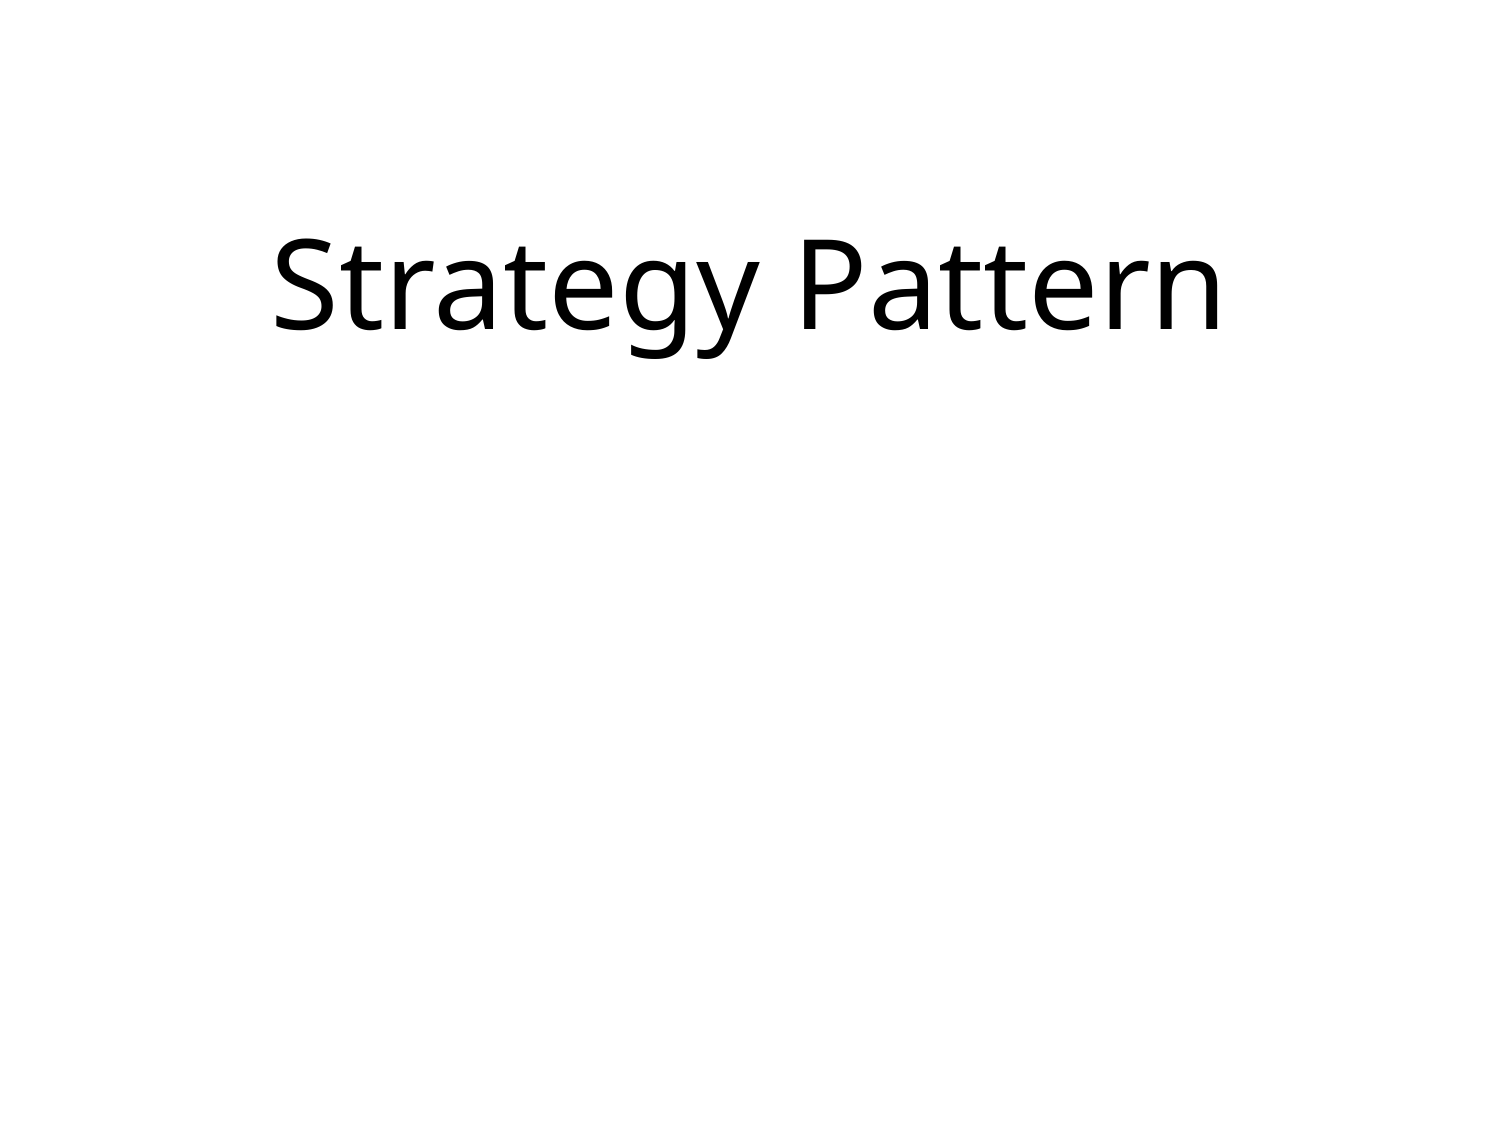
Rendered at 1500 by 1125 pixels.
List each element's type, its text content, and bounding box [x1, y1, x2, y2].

title Strategy Pattern [112, 184, 1388, 364]
